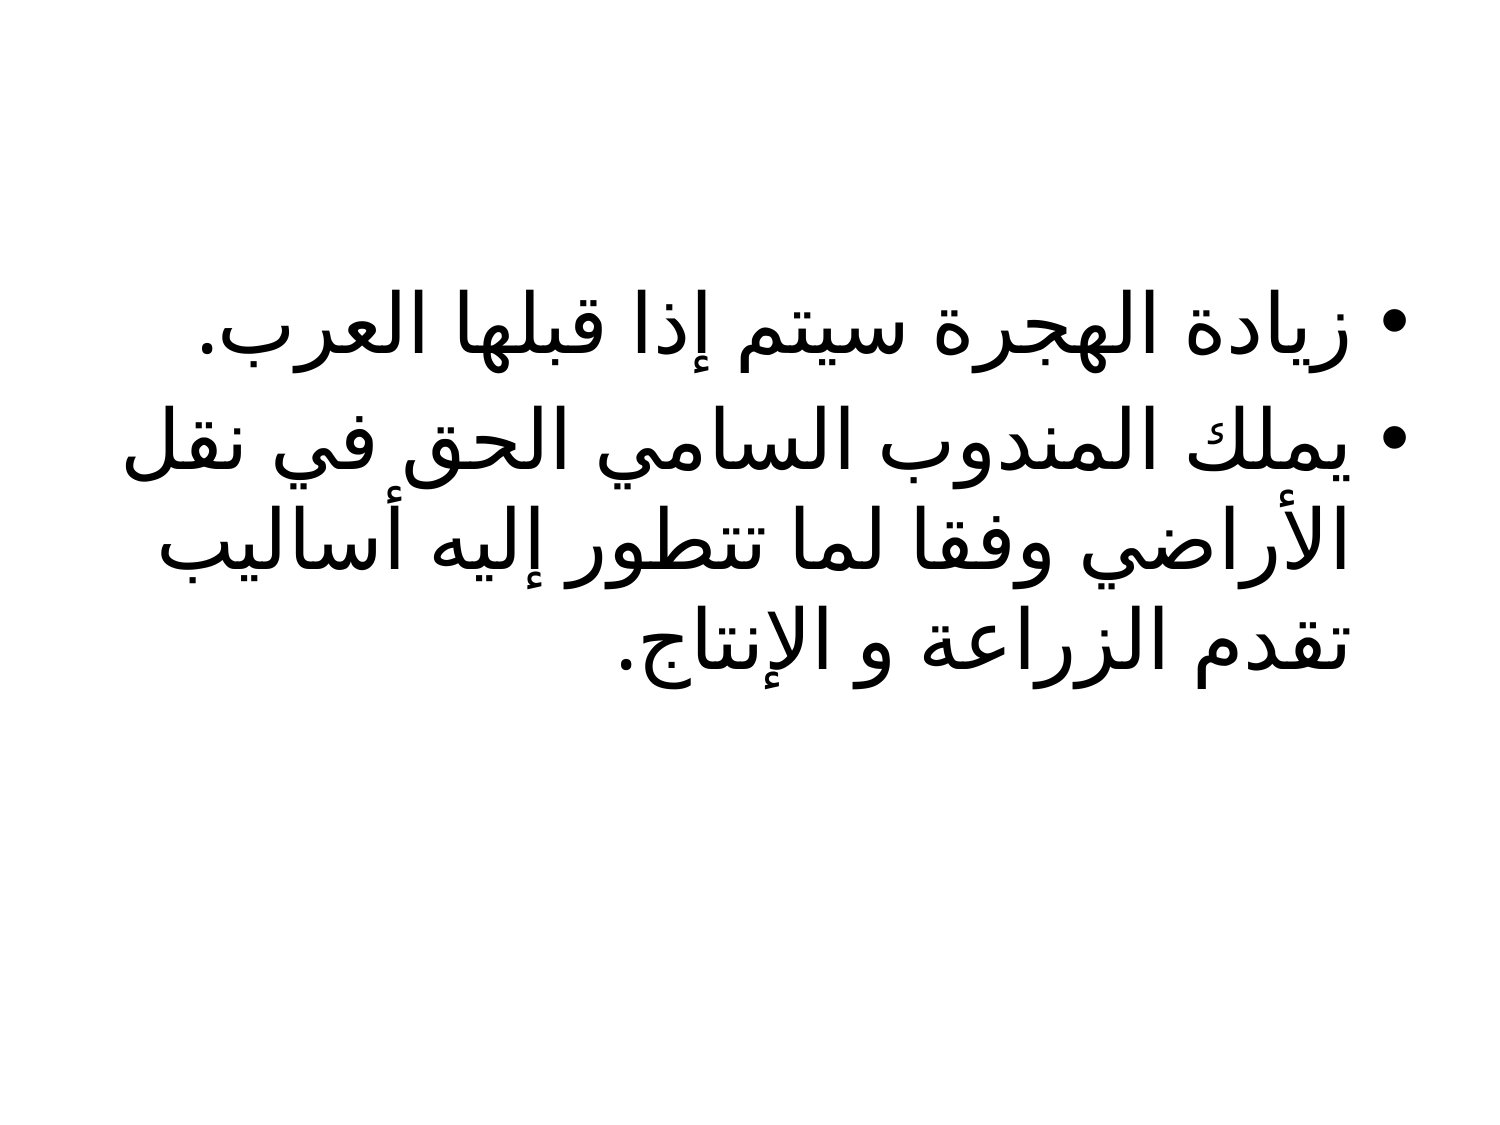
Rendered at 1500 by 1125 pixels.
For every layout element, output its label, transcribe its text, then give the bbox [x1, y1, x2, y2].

list زيادة الهجرة سيتم إذا قبلها العرب. يملك المندوب السامي الحق في نقل الأراضي وفقا لما تتطور إليه أساليب تقدم الزراعة و الإنتاج. [75, 262, 1425, 1005]
